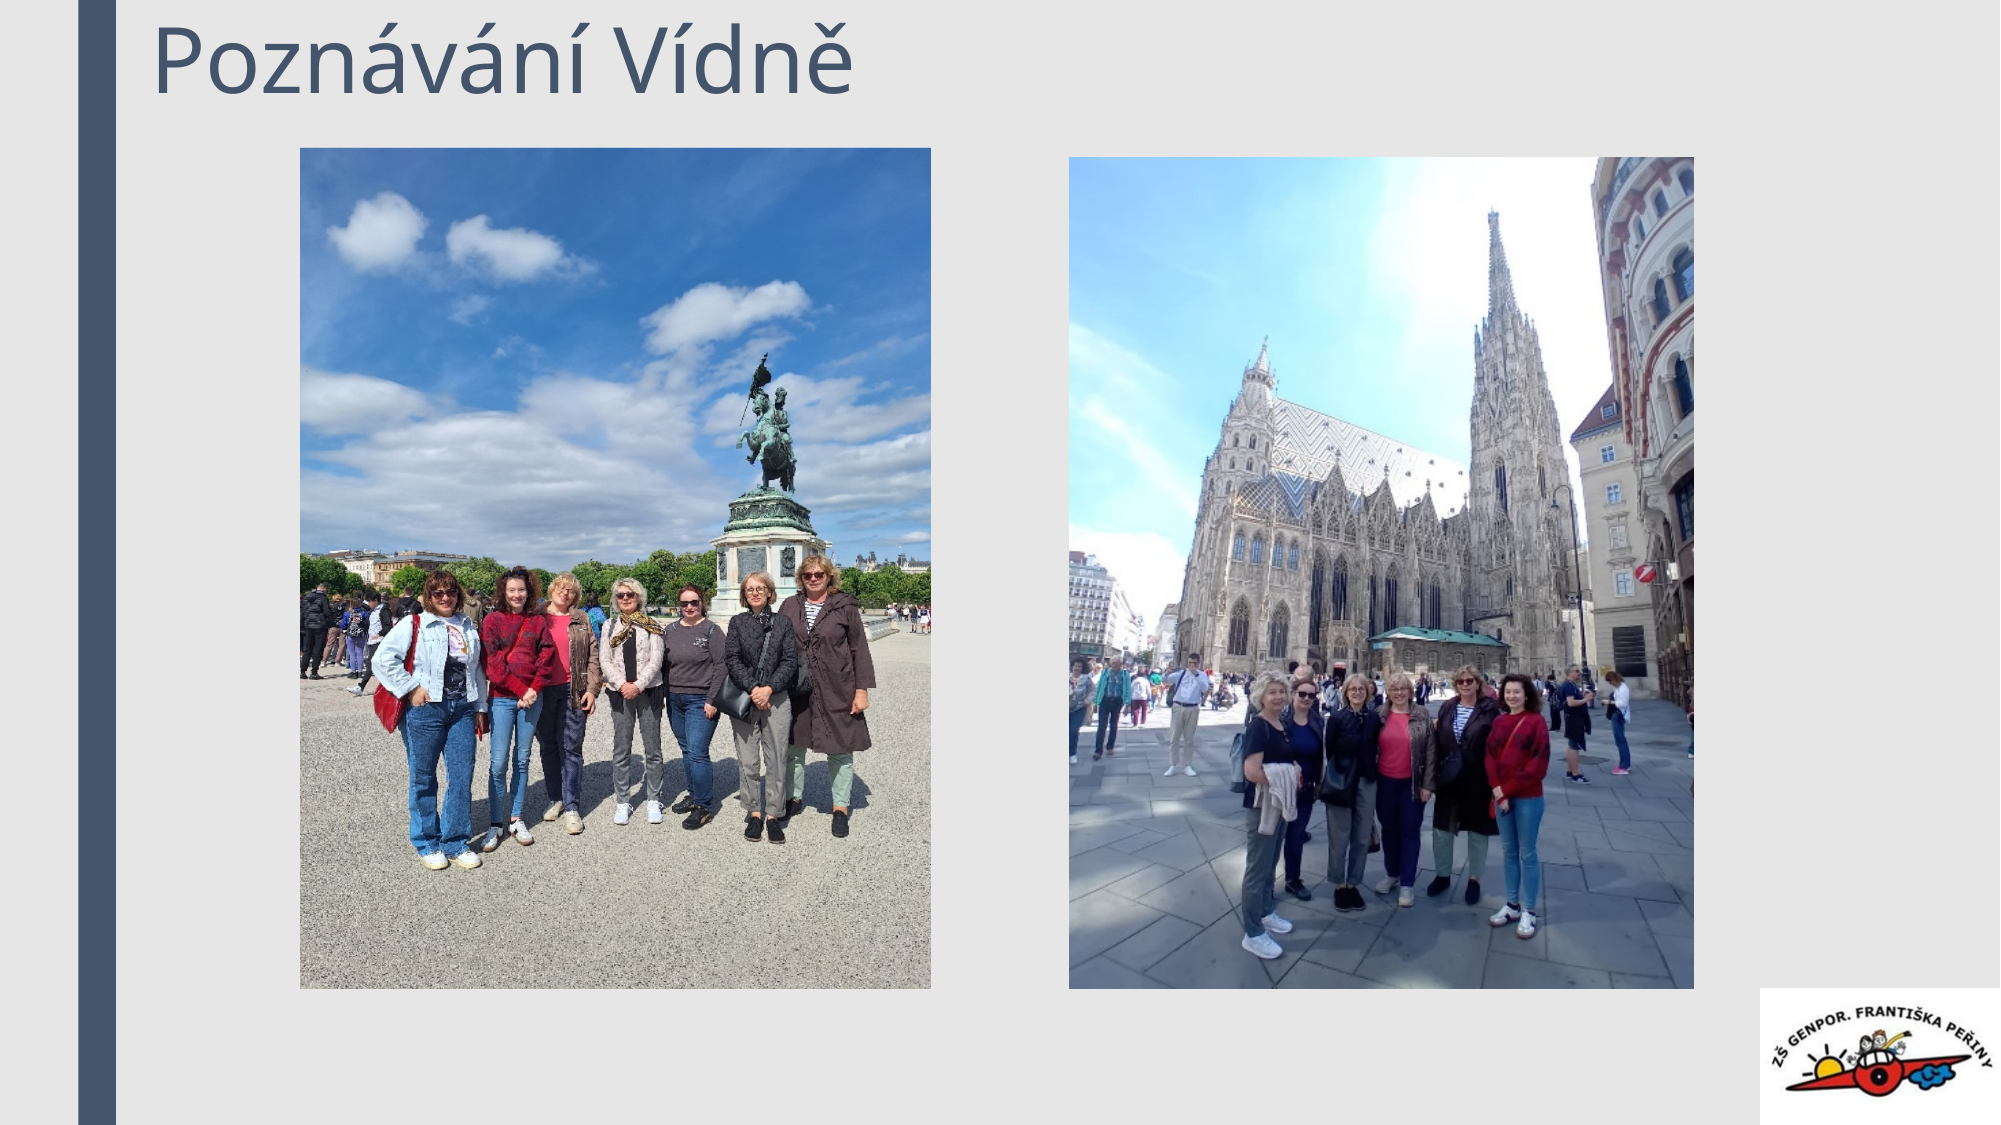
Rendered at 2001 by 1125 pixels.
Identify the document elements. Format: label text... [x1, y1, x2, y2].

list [1069, 157, 1694, 989]
picture [300, 148, 931, 252]
title Poznávání Vídně [135, 7, 1711, 252]
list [193, 252, 1036, 884]
picture [300, 884, 931, 988]
picture [1760, 988, 2000, 1125]
